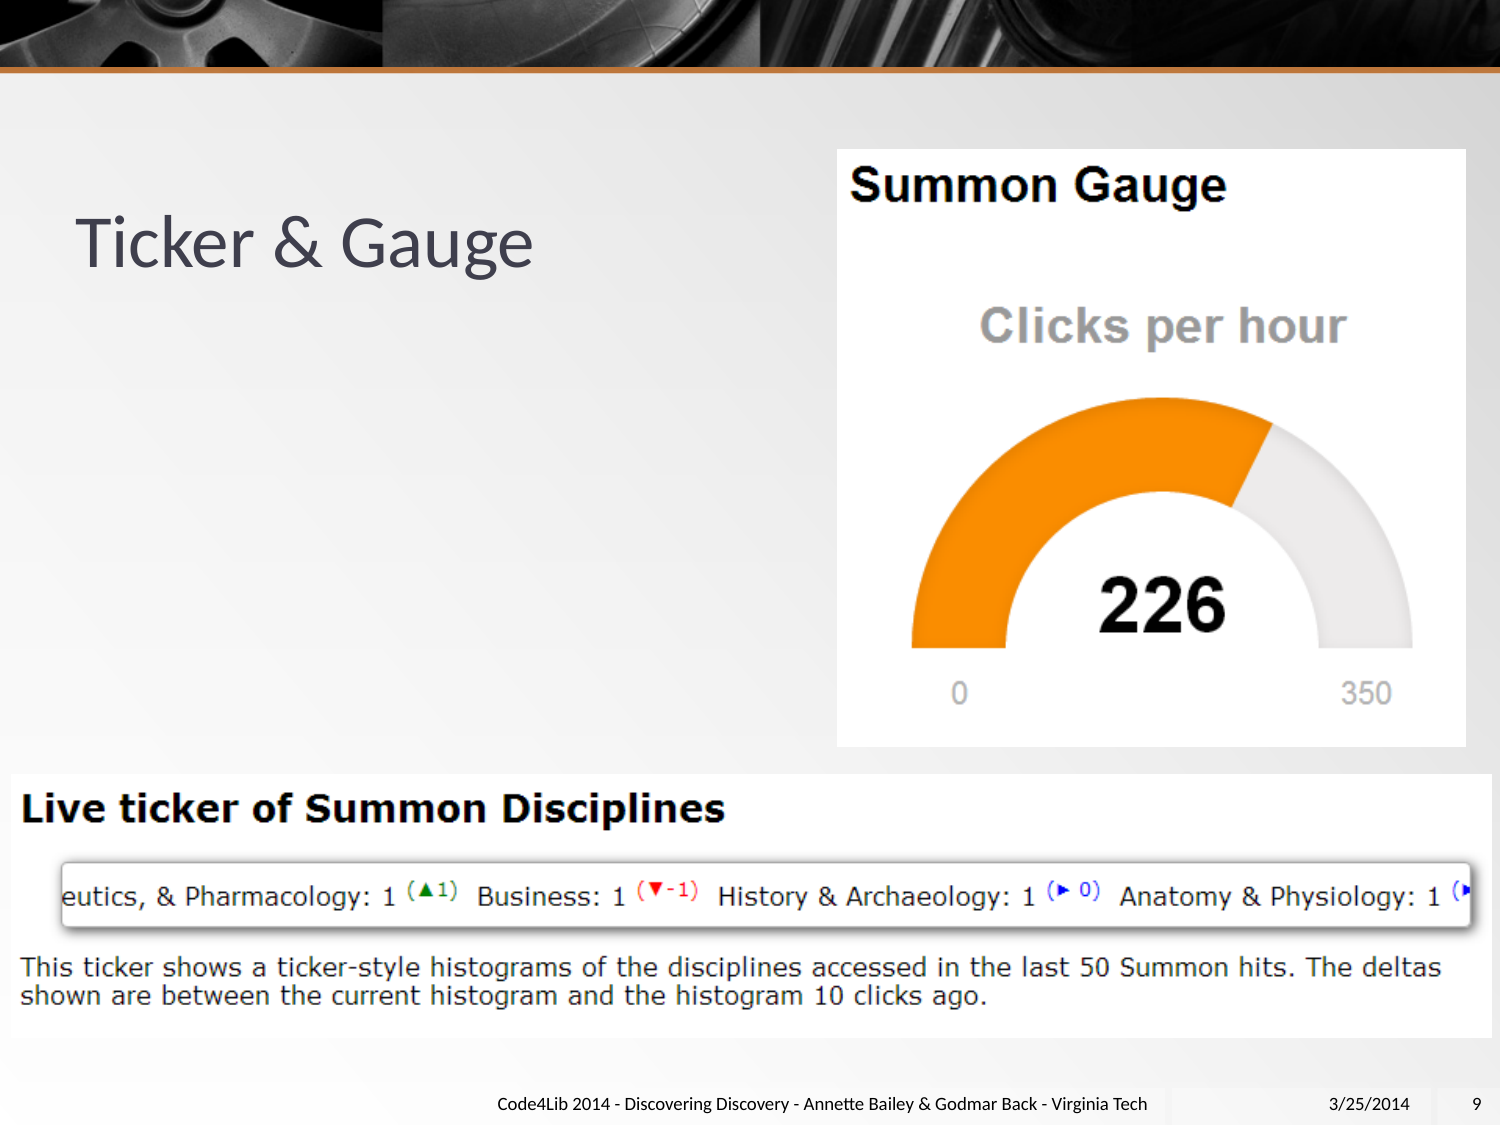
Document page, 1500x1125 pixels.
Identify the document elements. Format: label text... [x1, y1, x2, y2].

title Ticker & Gauge [75, 162, 833, 313]
picture [11, 774, 1492, 1038]
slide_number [1175, 1084, 1425, 1122]
slide_number 9 [1434, 1084, 1497, 1122]
footer Code4Lib 2014 - Discovering Discovery - Annette Bailey & Godmar Back - Virginia Tech [75, 1084, 1163, 1122]
picture [837, 149, 1466, 748]
picture [0, 0, 1500, 67]
